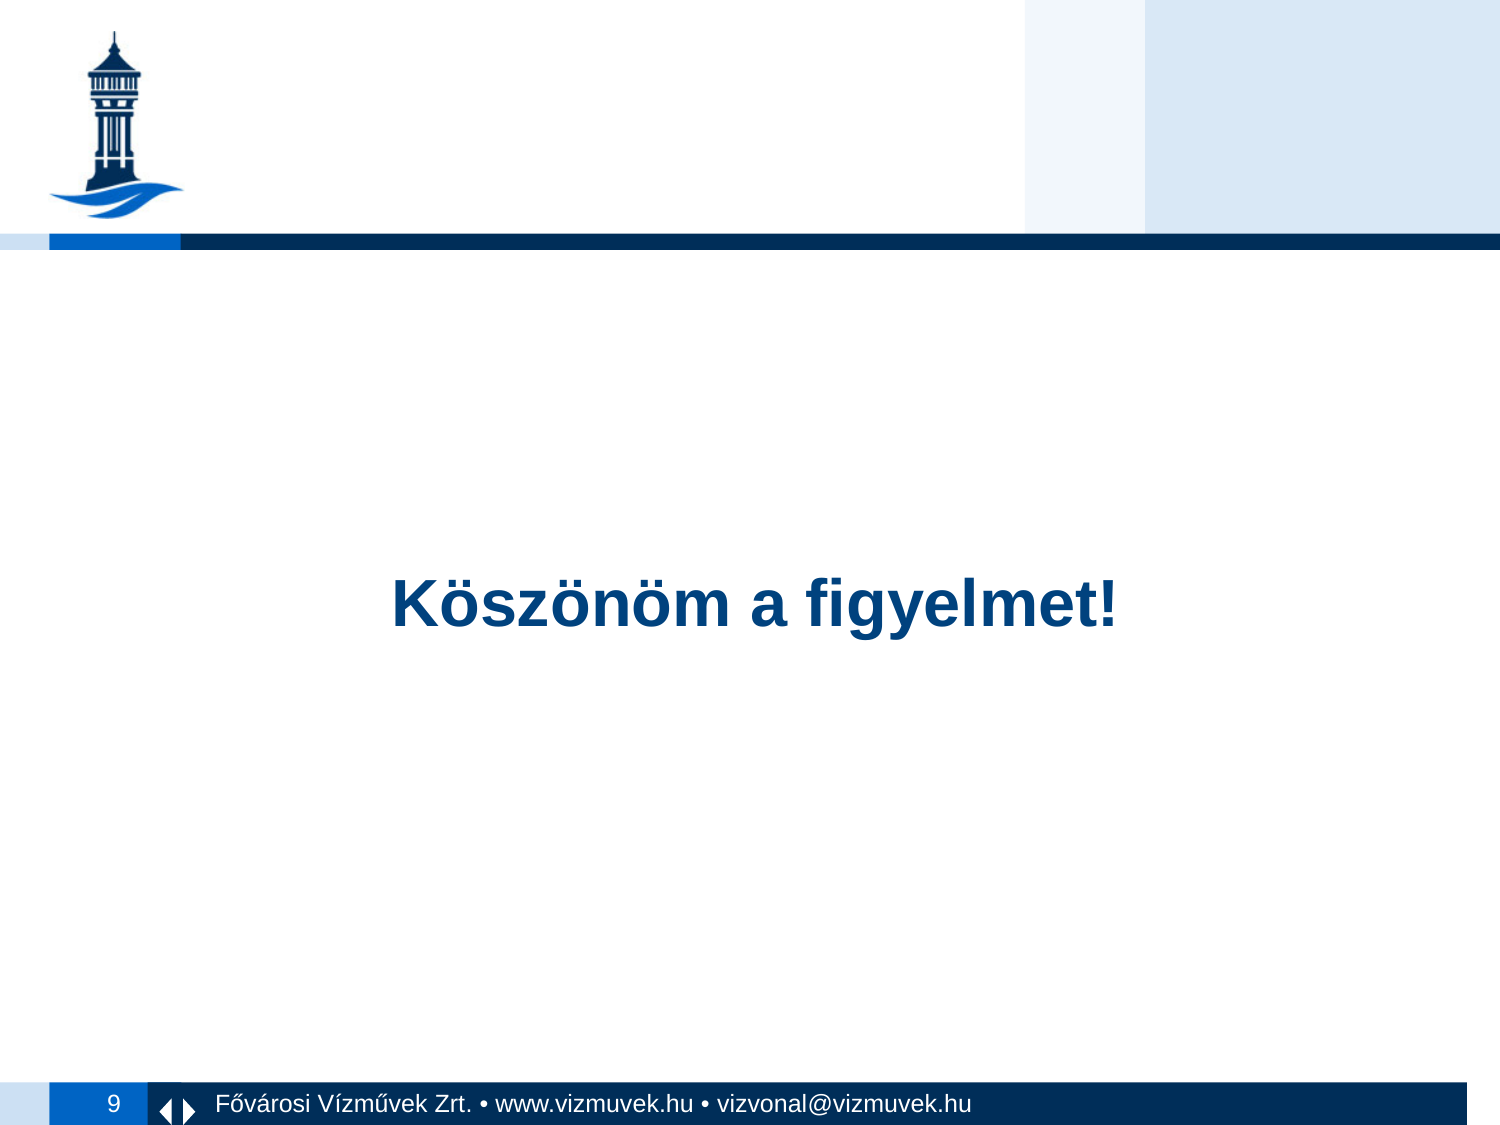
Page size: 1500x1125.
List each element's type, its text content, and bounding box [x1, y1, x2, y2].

picture [48, 31, 185, 219]
text_box Köszönöm a figyelmet! [182, 552, 1329, 647]
text_box Fővárosi Vízművek Zrt. • www.vizmuvek.hu • vizvonal@vizmuvek.hu [200, 1080, 1200, 1125]
